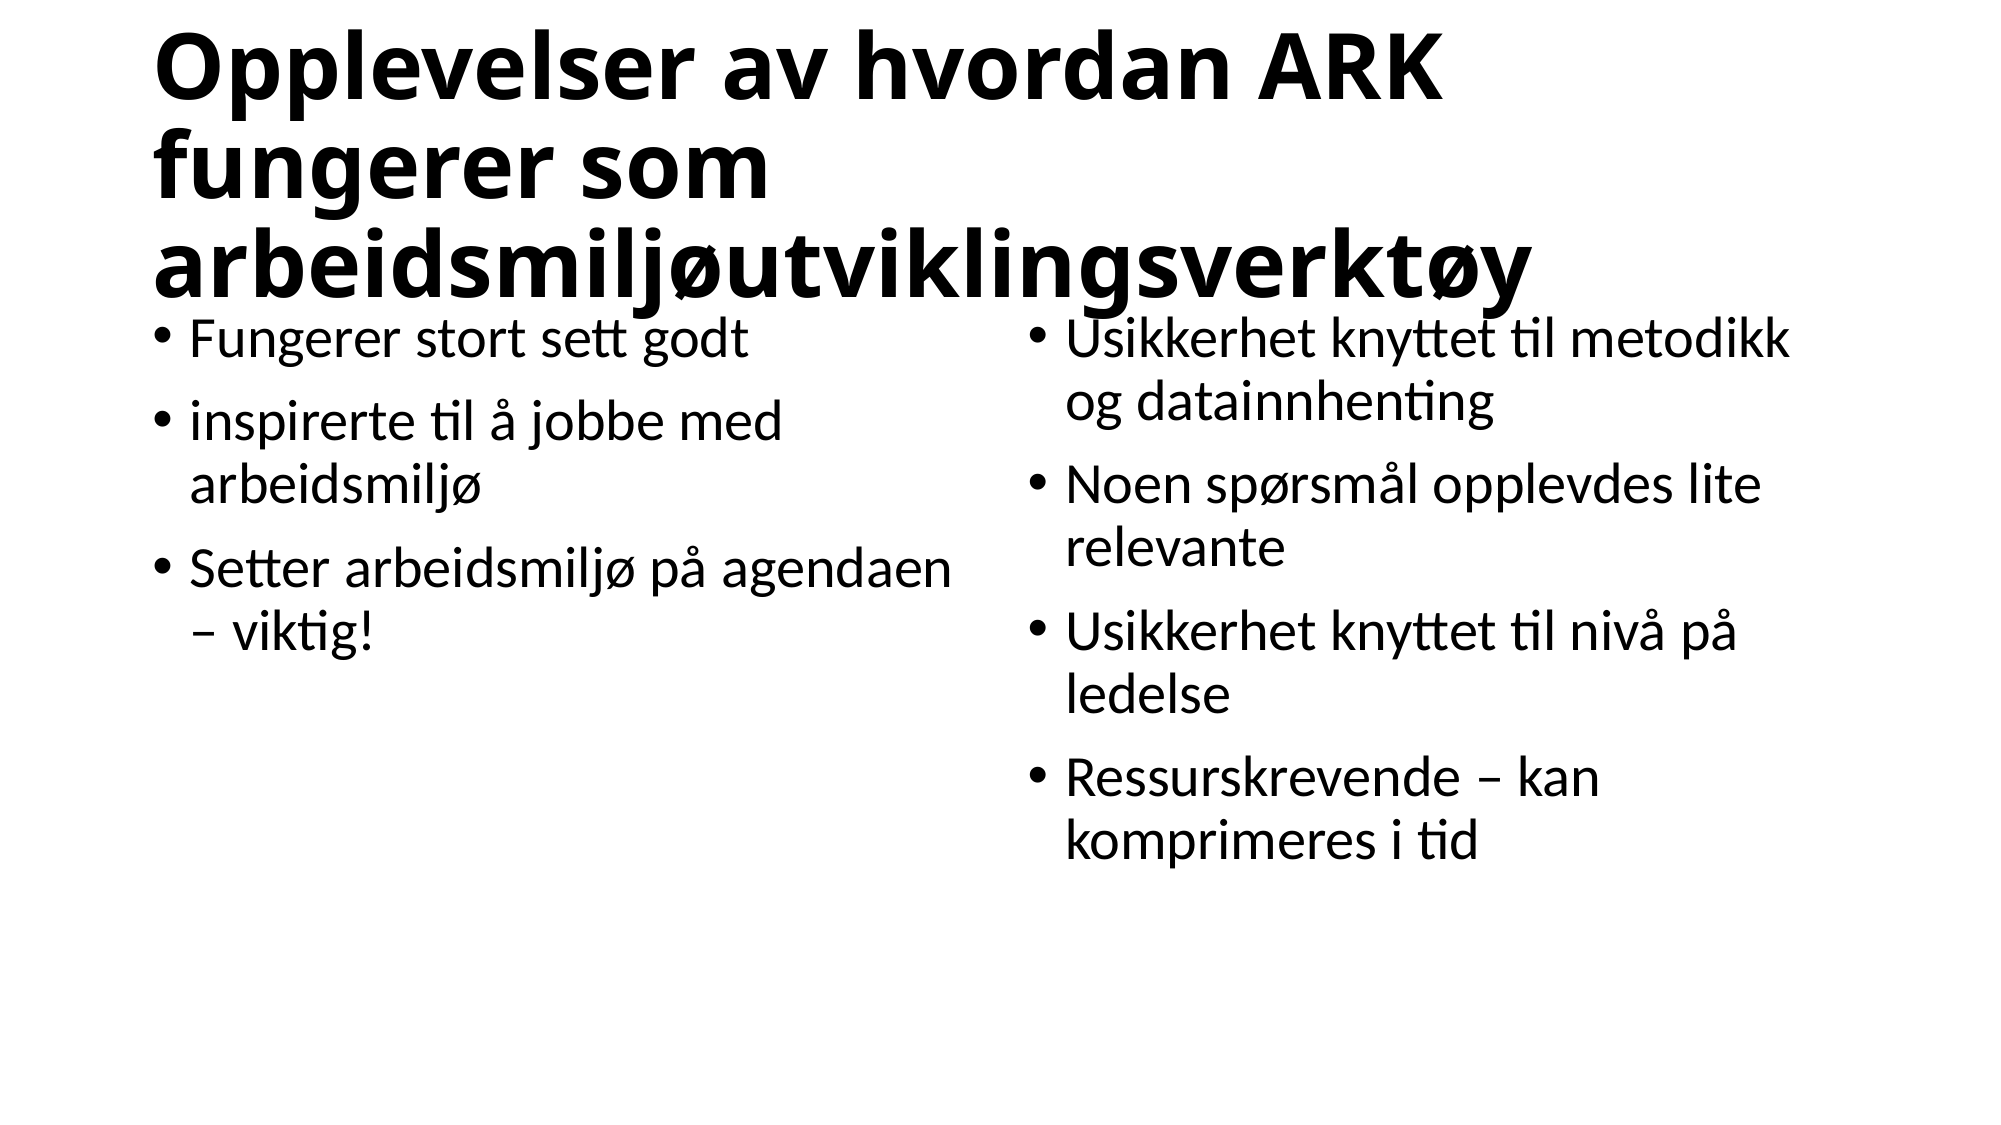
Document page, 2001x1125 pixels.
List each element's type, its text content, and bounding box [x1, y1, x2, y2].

title Opplevelser av hvordan ARK fungerer som arbeidsmiljøutviklingsverktøy [137, 59, 1863, 278]
list Usikkerhet knyttet til metodikk og datainnhenting Noen spørsmål opplevdes lite relevante Usikkerhet knyttet til nivå på ledelse Ressurskrevende – kan komprimeres i tid [1012, 299, 1863, 1014]
list Fungerer stort sett godt inspirerte til å jobbe med arbeidsmiljø Setter arbeidsmiljø på agendaen – viktig! [137, 299, 988, 1014]
